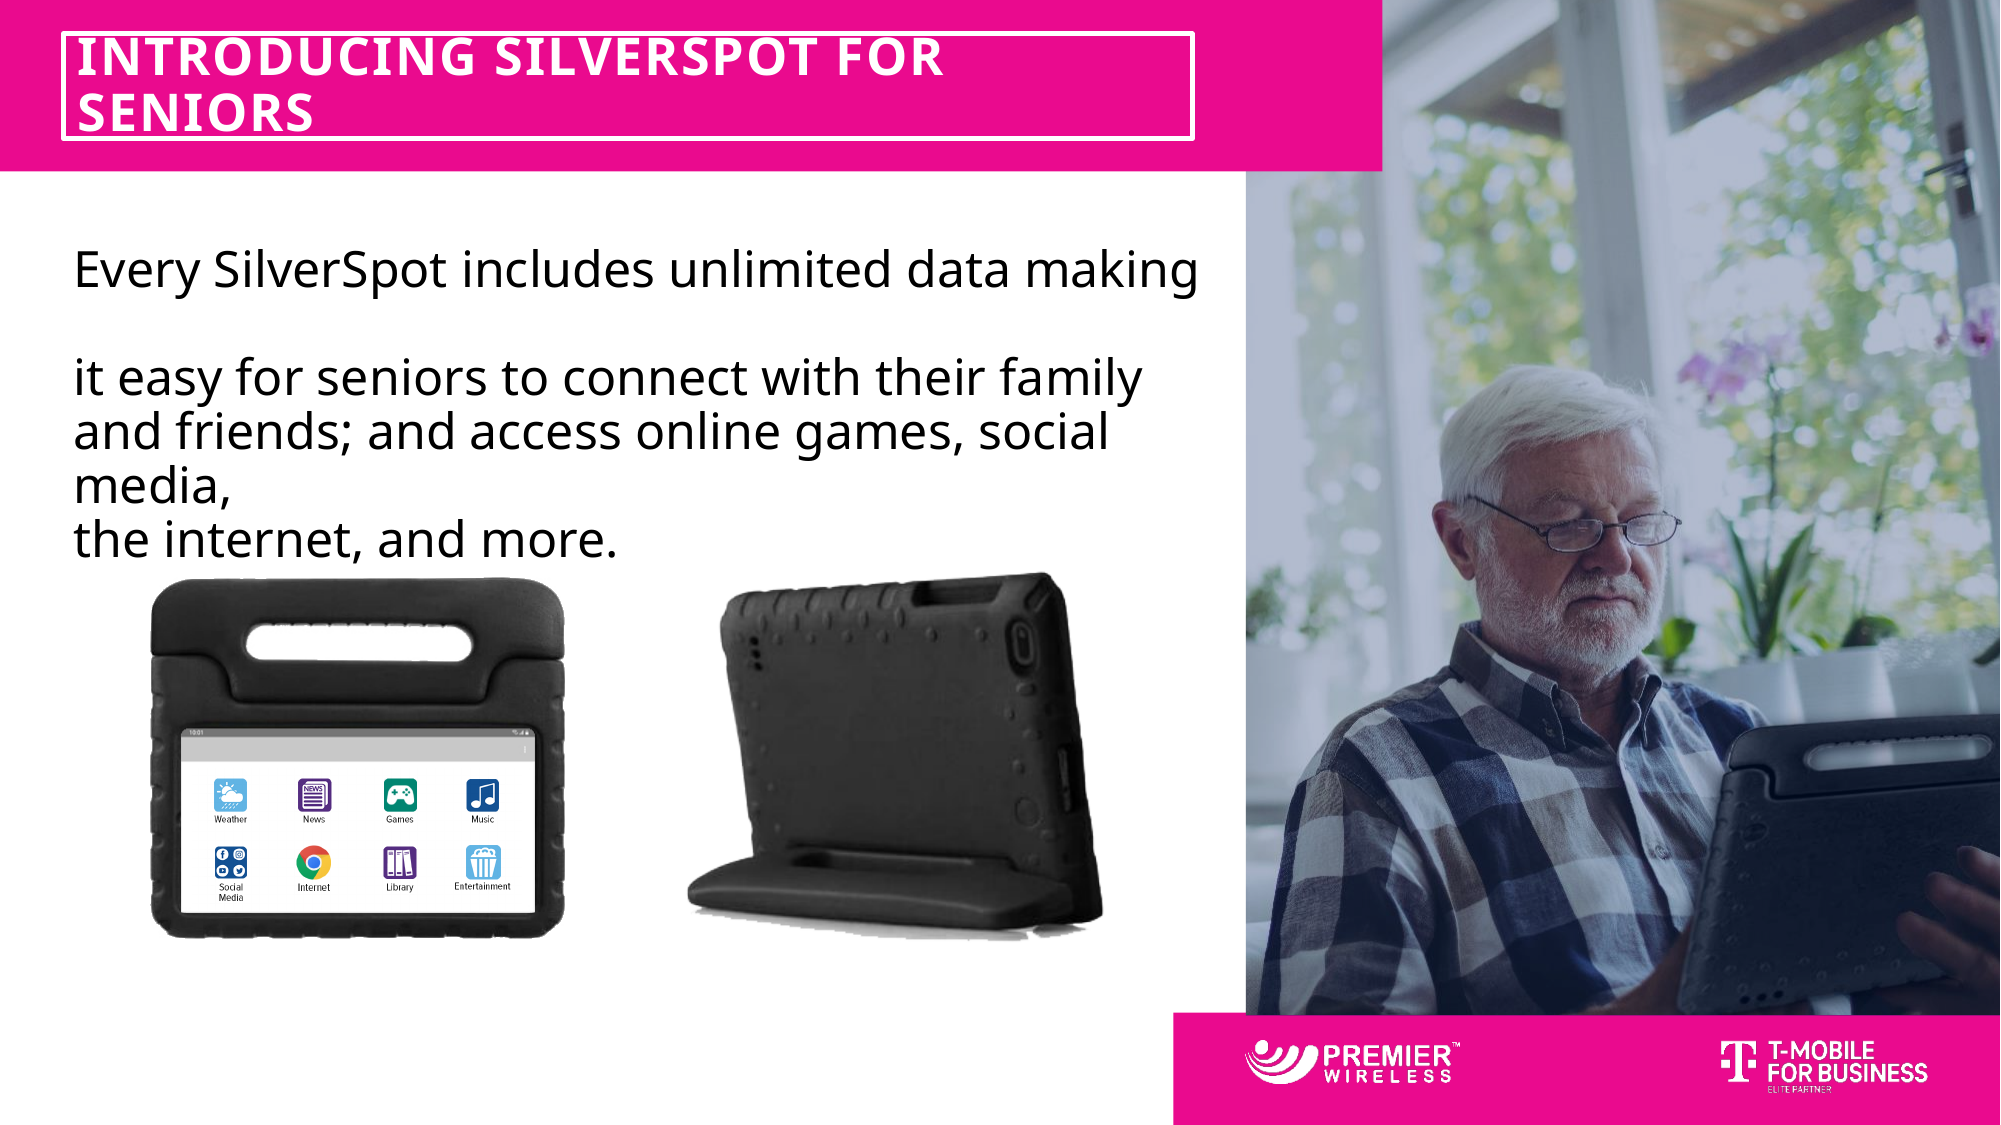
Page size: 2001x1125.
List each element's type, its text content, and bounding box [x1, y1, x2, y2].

picture [1245, 0, 2000, 1015]
picture [680, 564, 1109, 952]
text_box Introducing silverspot for seniors [63, 33, 1193, 139]
list Every SilverSpot includes unlimited data making it easy for seniors to connect with their family and friends; and access online games, social media, the internet, and more. [58, 236, 1225, 857]
picture [1245, 1040, 1460, 1084]
text_box [0, 0, 1245, 172]
picture [1705, 1024, 1944, 1109]
picture [150, 577, 565, 939]
